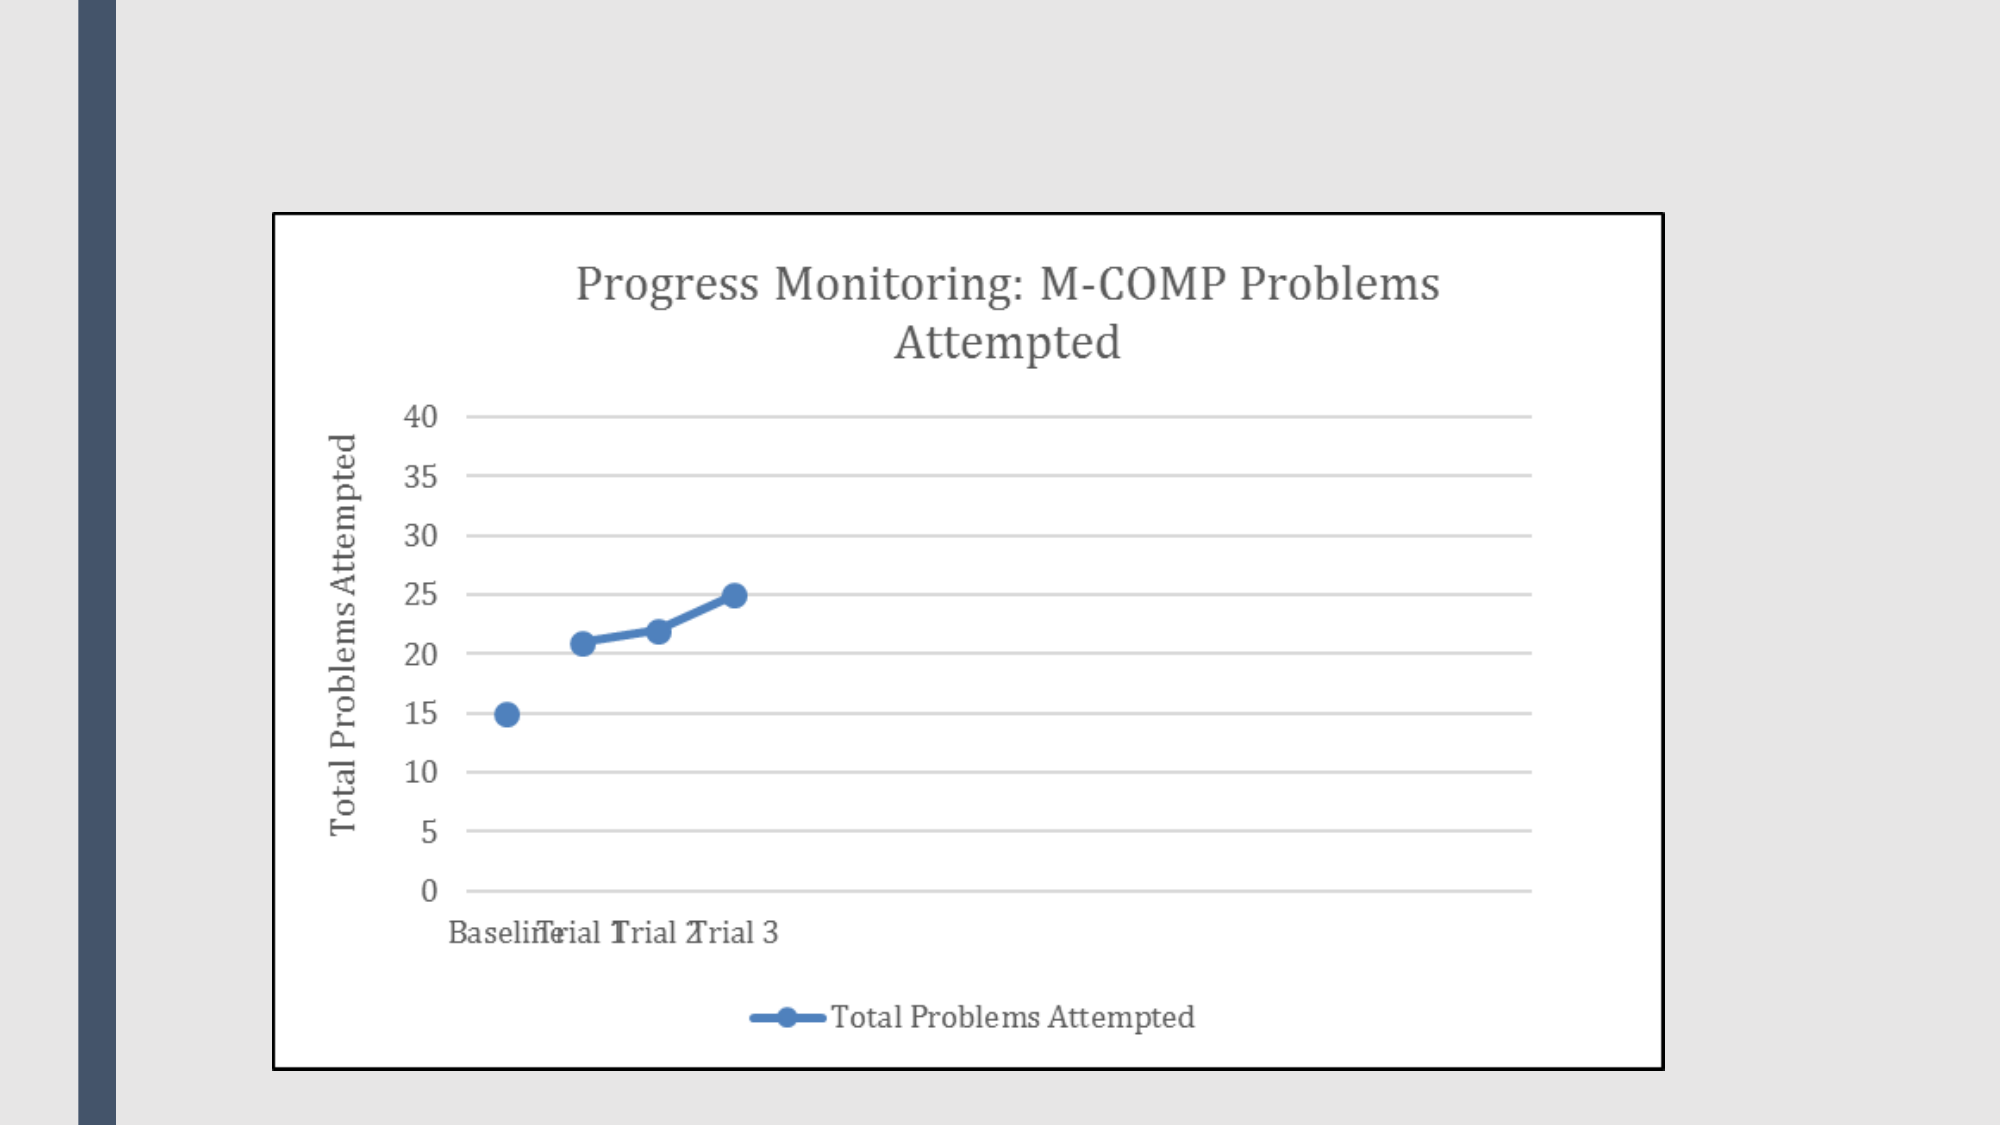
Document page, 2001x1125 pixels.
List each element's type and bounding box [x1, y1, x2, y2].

list [271, 212, 1665, 1071]
